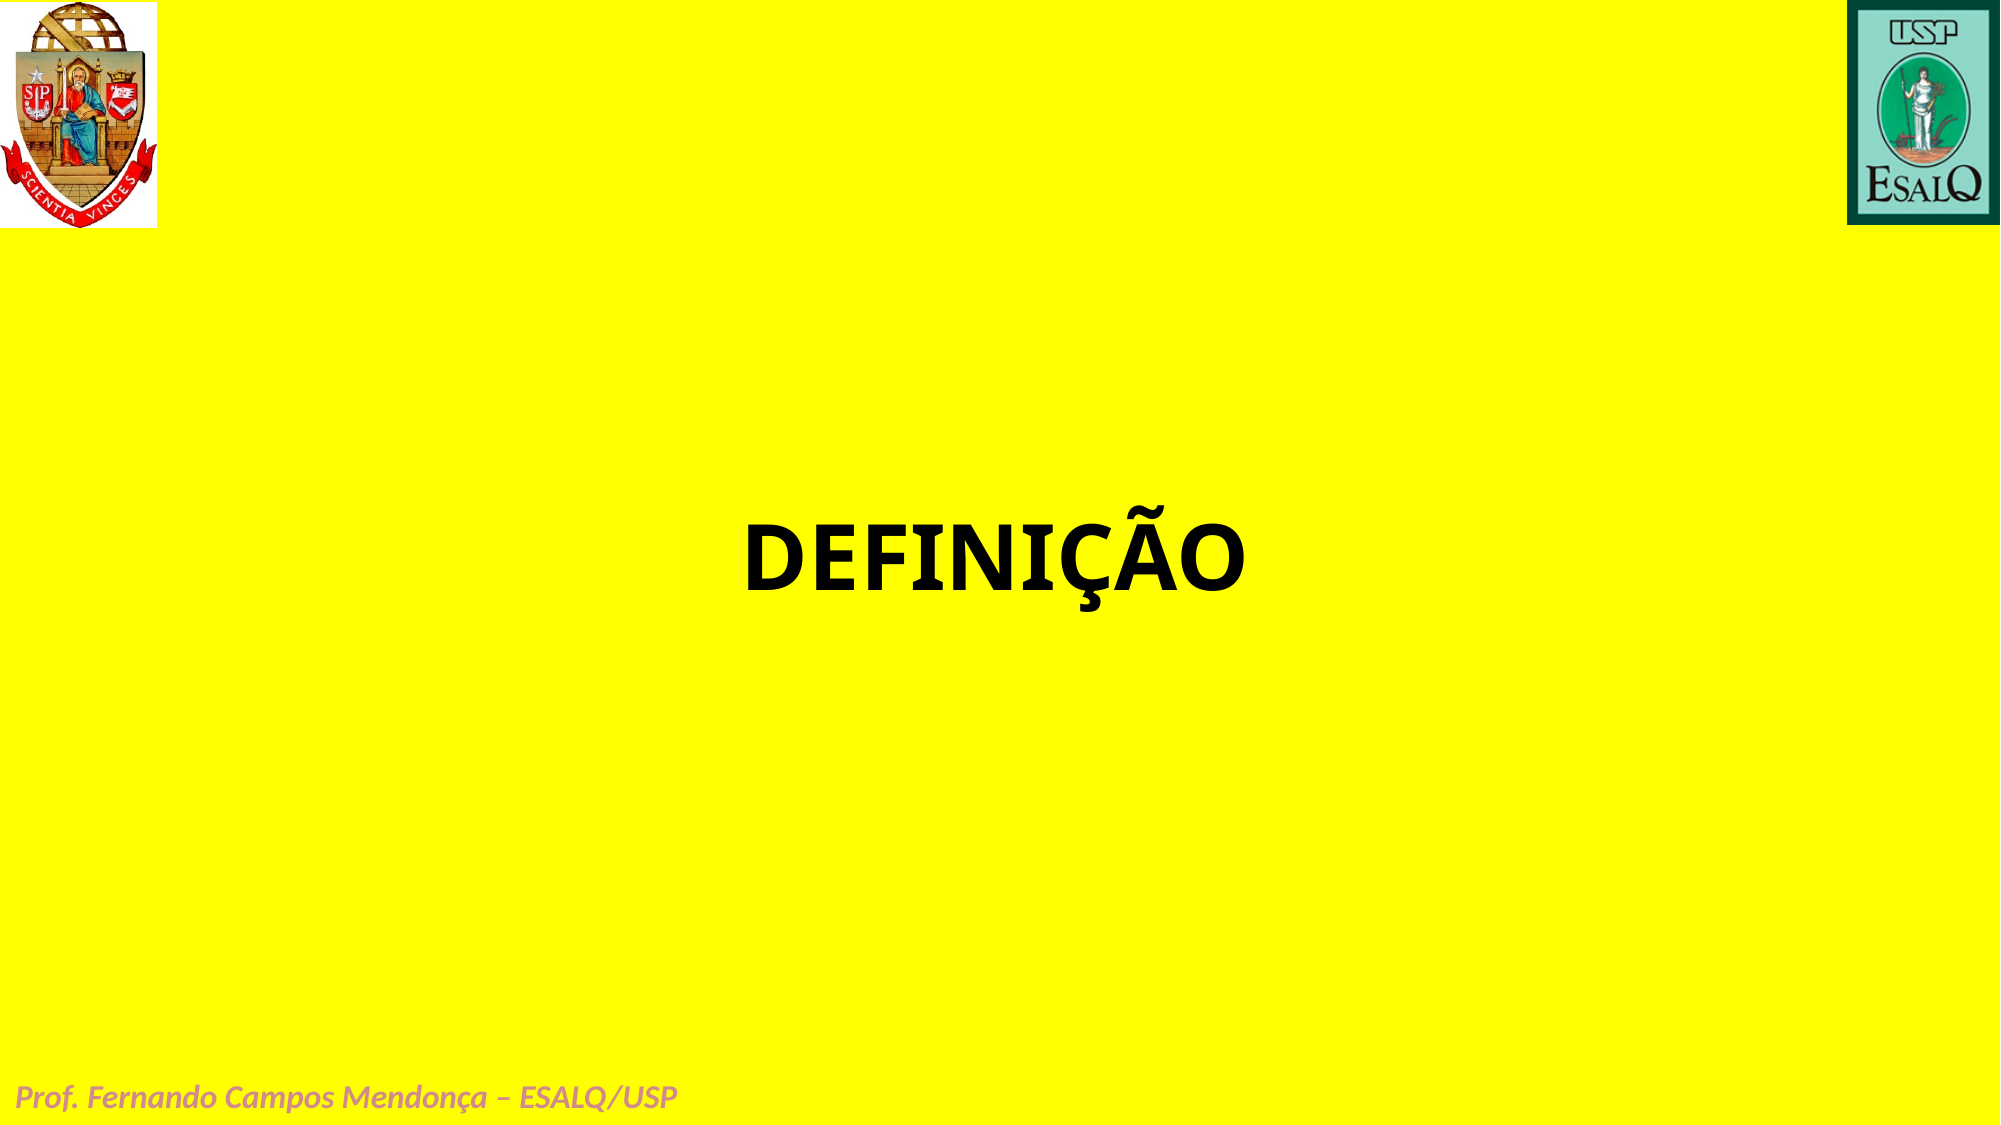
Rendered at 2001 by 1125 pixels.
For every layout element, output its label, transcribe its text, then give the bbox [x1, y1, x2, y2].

slide_number Prof. Fernando Campos Mendonça – ESALQ/USP [0, 1065, 776, 1125]
title DEFINIÇÃO [132, 450, 1858, 672]
picture [1847, 0, 2000, 225]
picture [0, 2, 157, 228]
